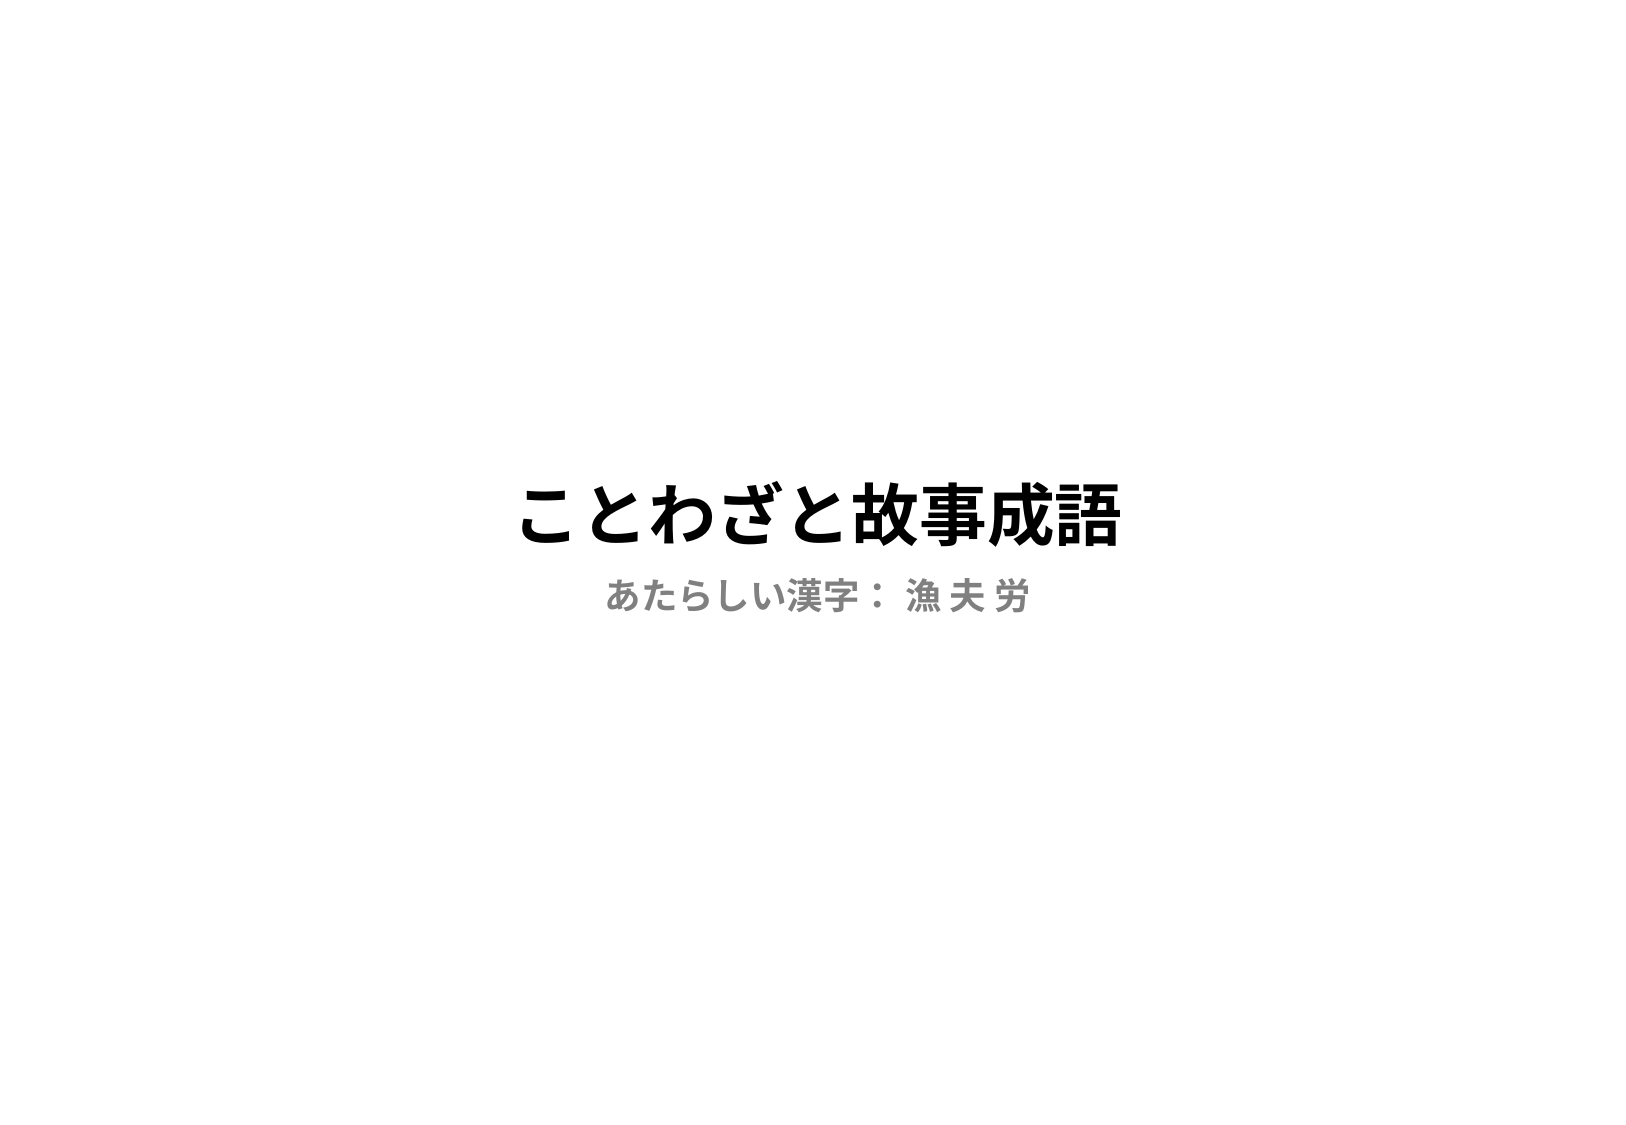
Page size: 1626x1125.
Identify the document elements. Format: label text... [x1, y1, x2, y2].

list あたらしい漢字： 漁 夫 労 [256, 570, 1379, 626]
title ことわざと故事成語 [256, 471, 1379, 563]
